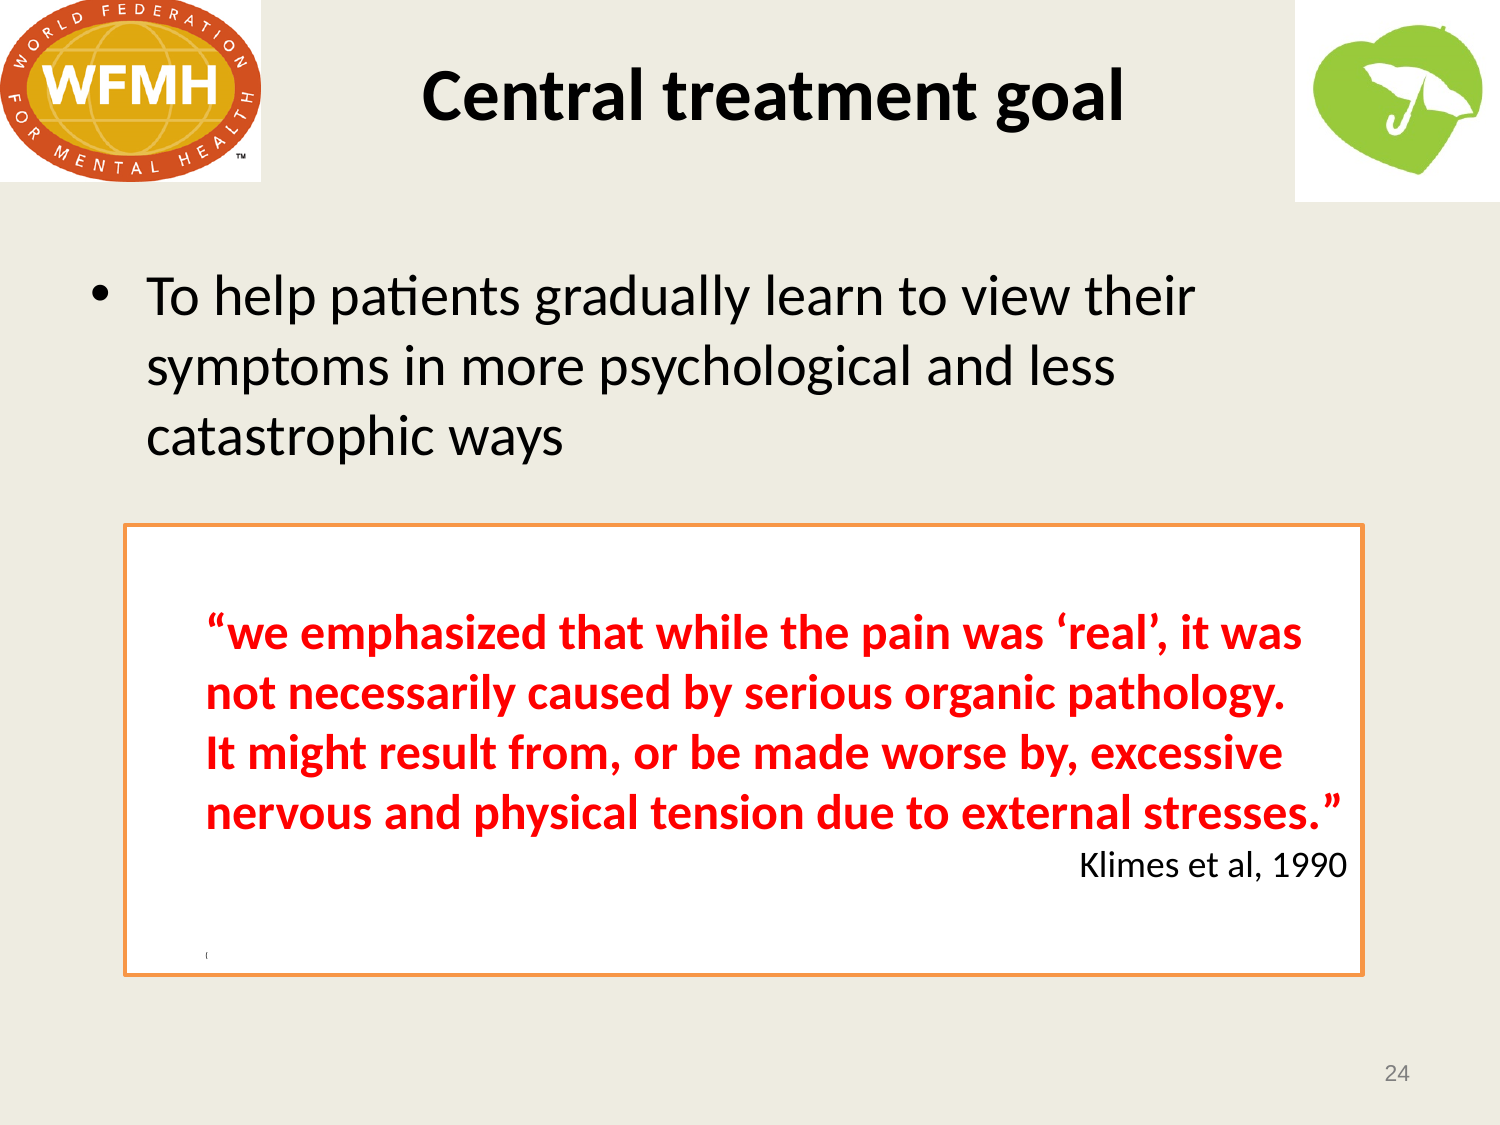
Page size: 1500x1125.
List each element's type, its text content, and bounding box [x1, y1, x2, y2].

title Central treatment goal [262, 5, 1288, 176]
text_box “we emphasized that while the pain was ‘real’, it was not necessarily caused by serious organic pathology. It might result from, or be made worse by, excessive nervous and physical tension due to external stresses.” Klimes et al, 1990 ( [123, 523, 1365, 977]
list To help patients gradually learn to view their symptoms in more psychological and less catastrophic ways [74, 249, 1426, 1006]
picture [0, 0, 261, 182]
slide_number 24 [1074, 1042, 1425, 1103]
picture [1295, 0, 1500, 202]
